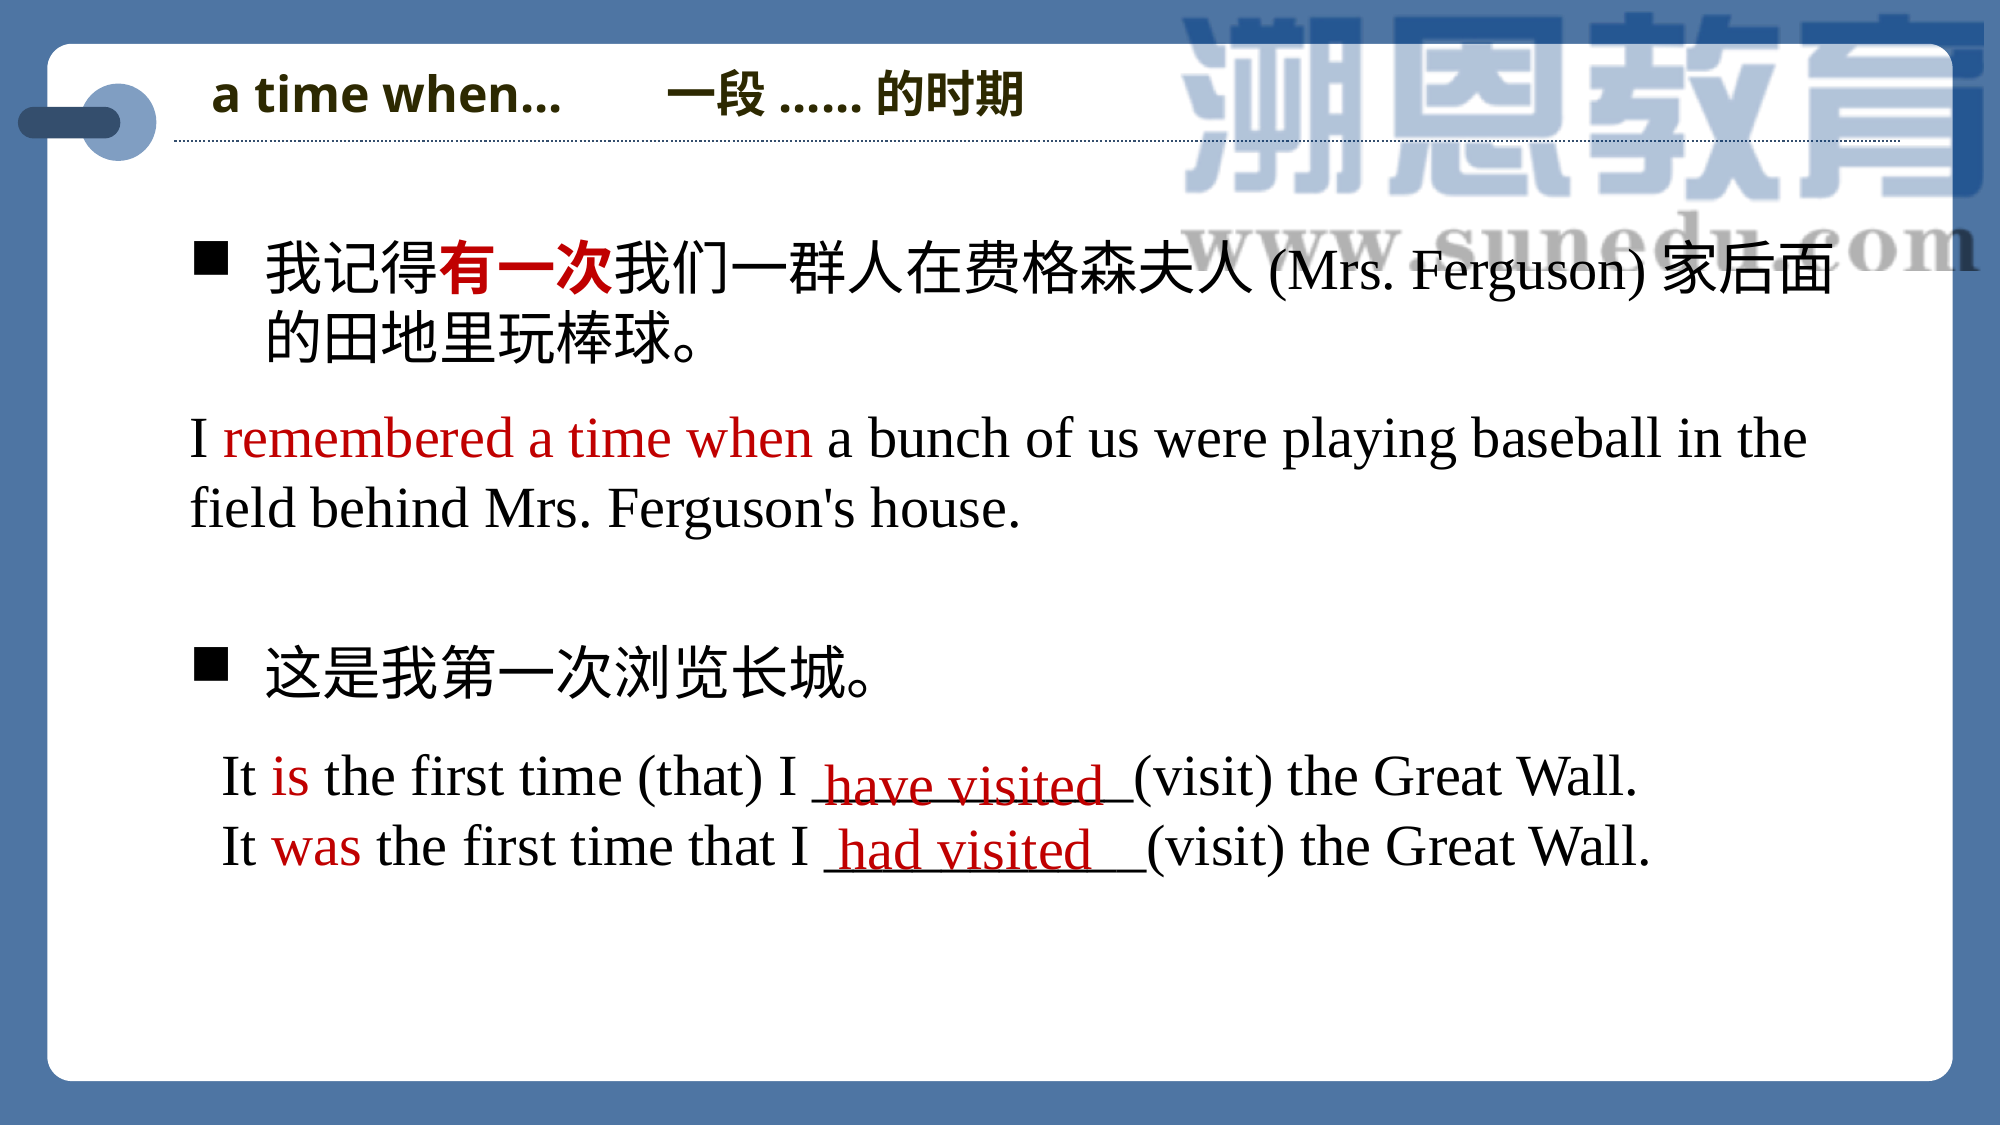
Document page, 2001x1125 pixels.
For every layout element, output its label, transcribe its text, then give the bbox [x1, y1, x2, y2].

text_box I remembered a time when a bunch of us were playing baseball in the field behind Mrs. Ferguson's house. [174, 392, 1861, 547]
text_box had visited [809, 803, 1280, 889]
text_box a time when... 一段......的时期 [196, 54, 1178, 130]
text_box have visited [809, 739, 1268, 803]
picture [1178, 10, 1984, 271]
text_box 这是我第一次浏览长城。 [174, 615, 1726, 714]
text_box It is the first time (that) I ___________(visit) the Great Wall. It was the first time that I ___________(visit) the Great Wall. [192, 729, 1879, 885]
text_box 我记得有一次我们一群人在费格森夫人(Mrs. Ferguson)家后面的田地里玩棒球。 [174, 223, 1879, 449]
